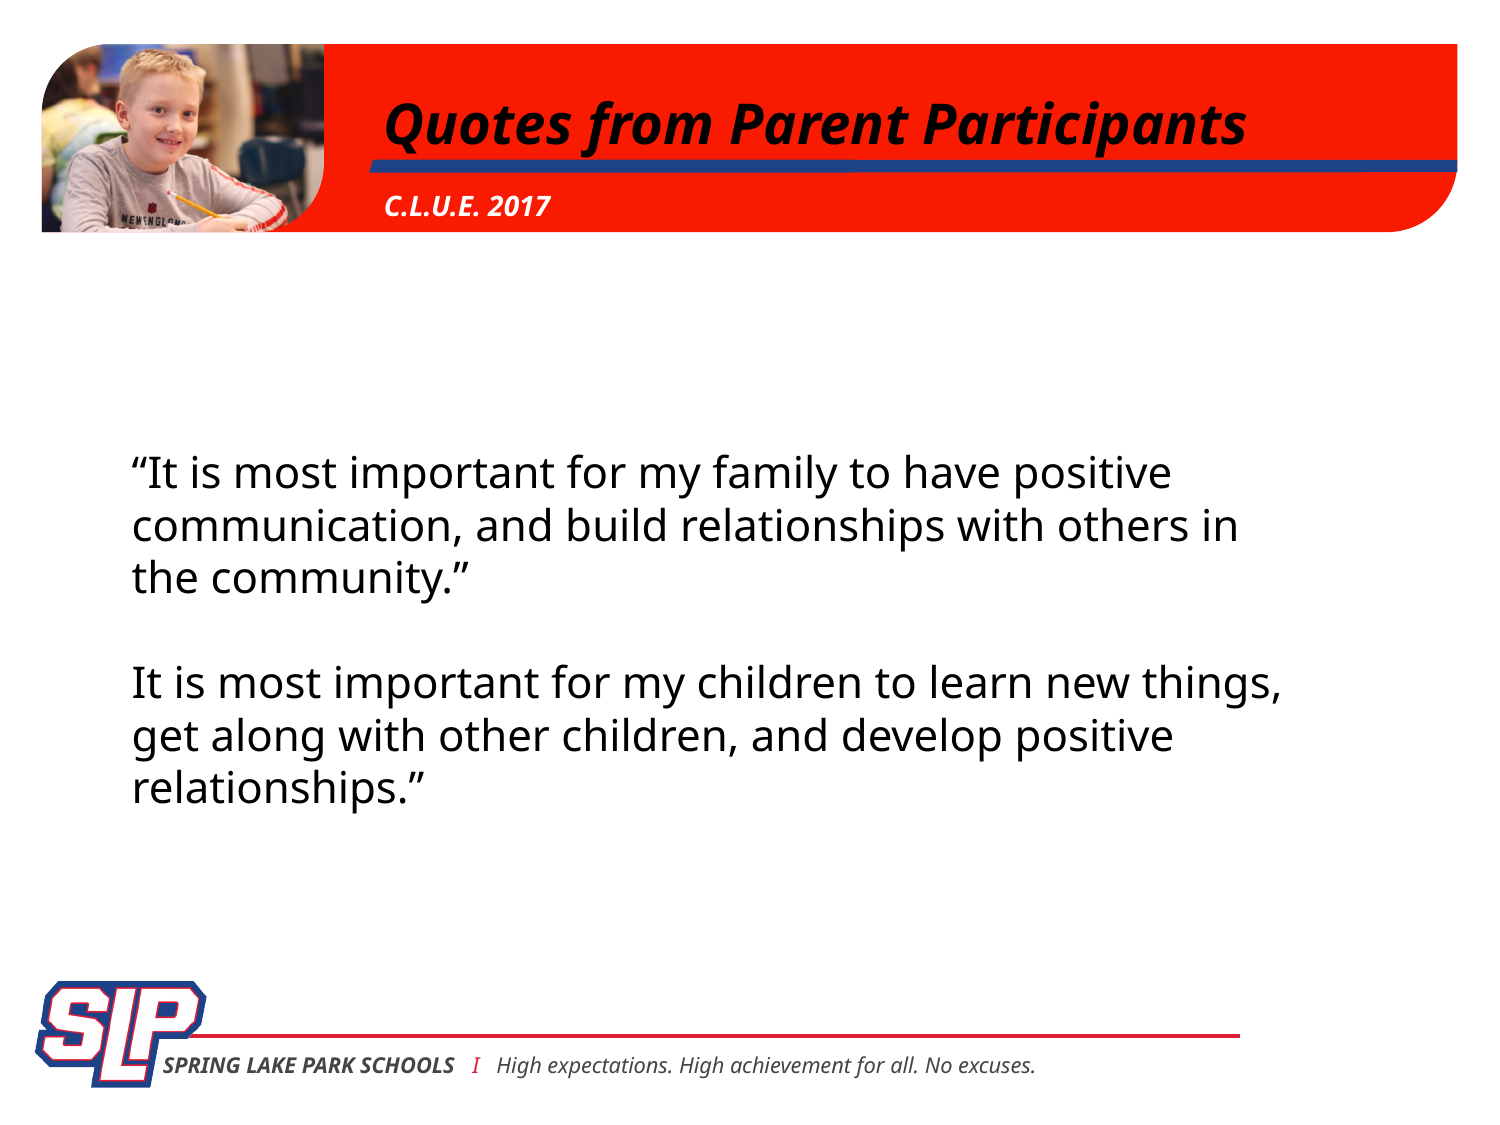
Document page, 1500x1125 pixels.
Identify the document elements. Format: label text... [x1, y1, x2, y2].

text_box “It is most important for my family to have positive communication, and build relationships with others in the community.” It is most important for my children to learn new things, get along with other children, and develop positive relationships.” [116, 437, 1313, 820]
picture [41, 44, 324, 233]
list C.L.U.E. 2017 [369, 174, 1440, 226]
picture [28, 971, 218, 1094]
list Quotes from Parent Participants [369, 67, 1440, 134]
